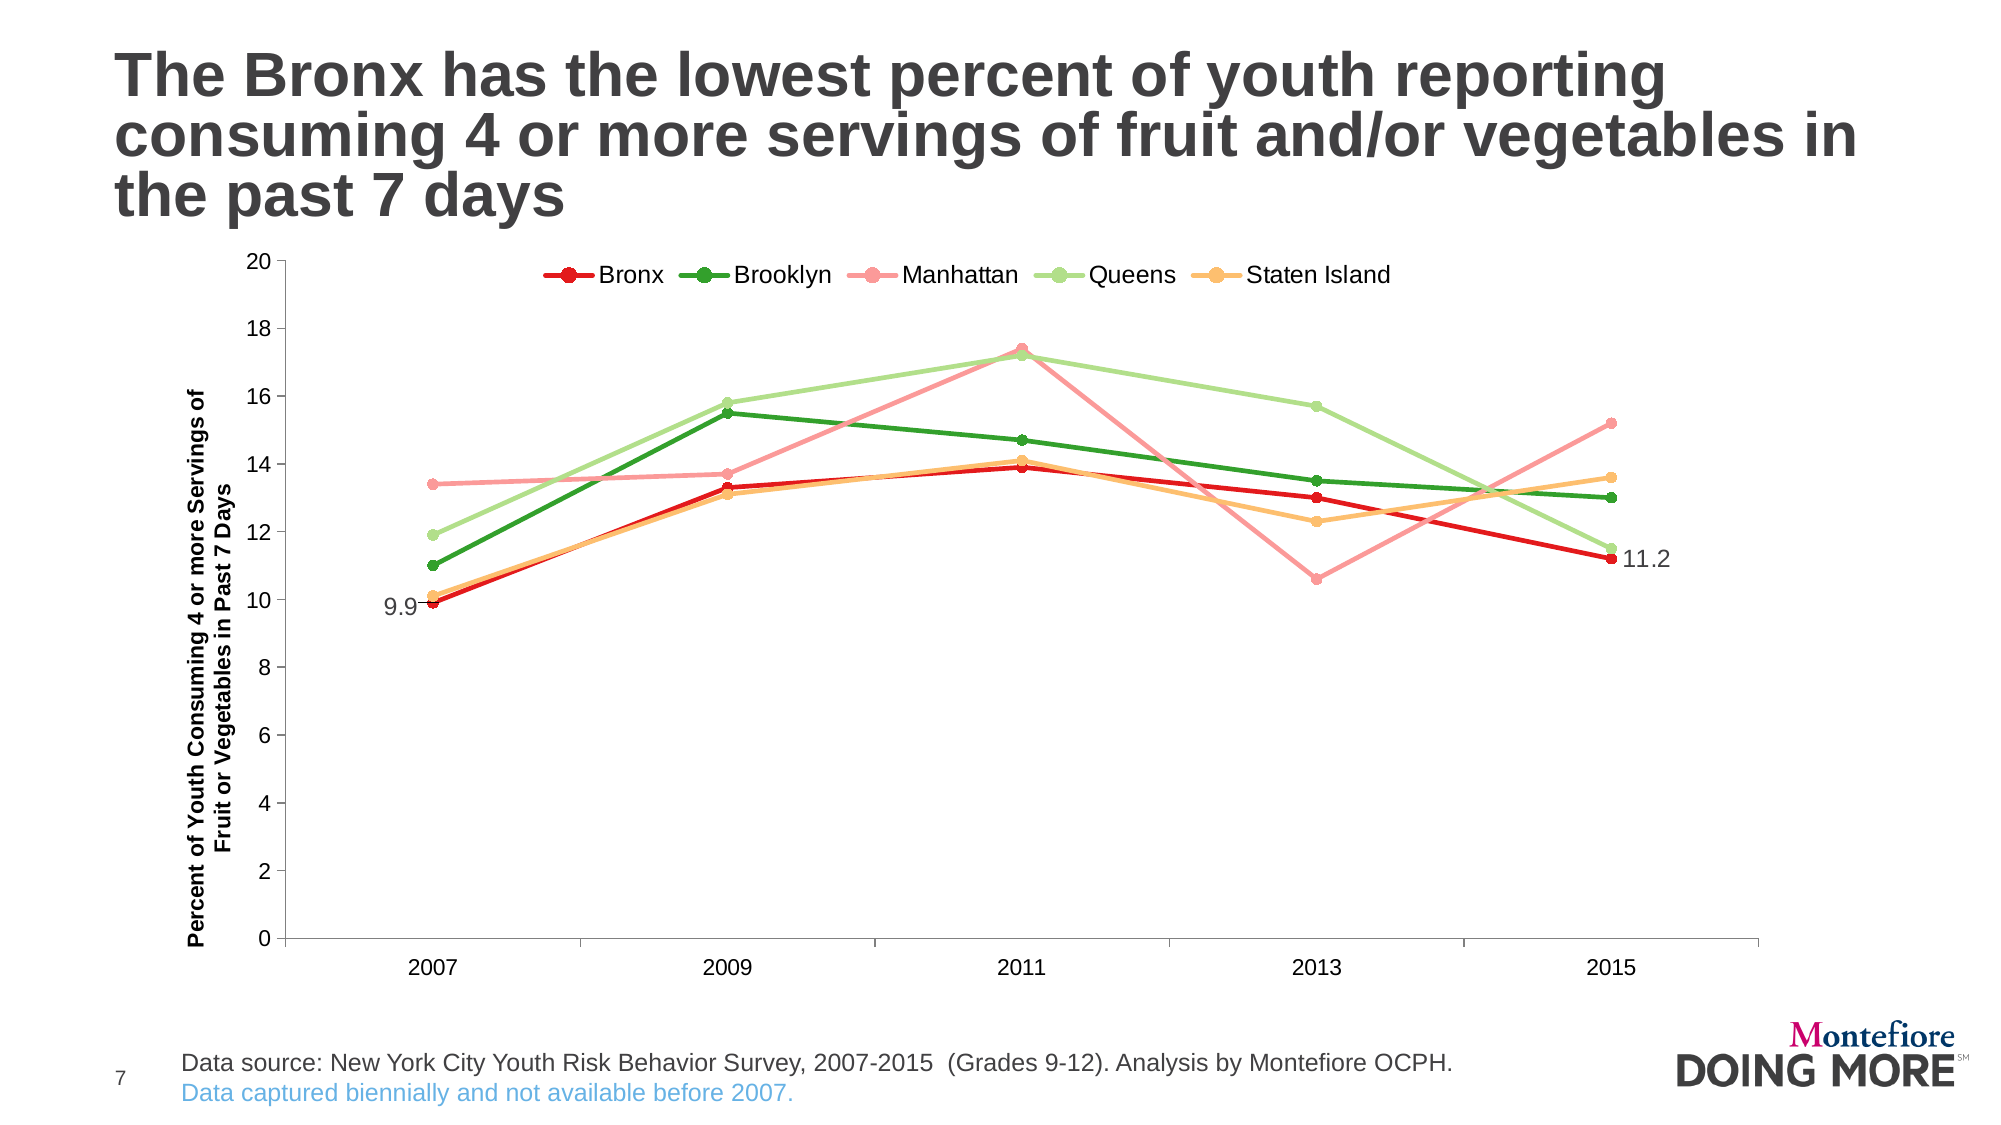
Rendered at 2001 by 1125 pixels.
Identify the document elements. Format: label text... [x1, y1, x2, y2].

text_box Data source: New York City Youth Risk Behavior Survey, 2007-2015 (Grades 9-12). Analysis by Montefiore OCPH. Data captured biennially and not available before 2007. [166, 1039, 1623, 1115]
title The Bronx has the lowest percent of youth reporting consuming 4 or more servings of fruit and/or vegetables in the past 7 days [99, 40, 1900, 238]
chart [155, 244, 1782, 992]
